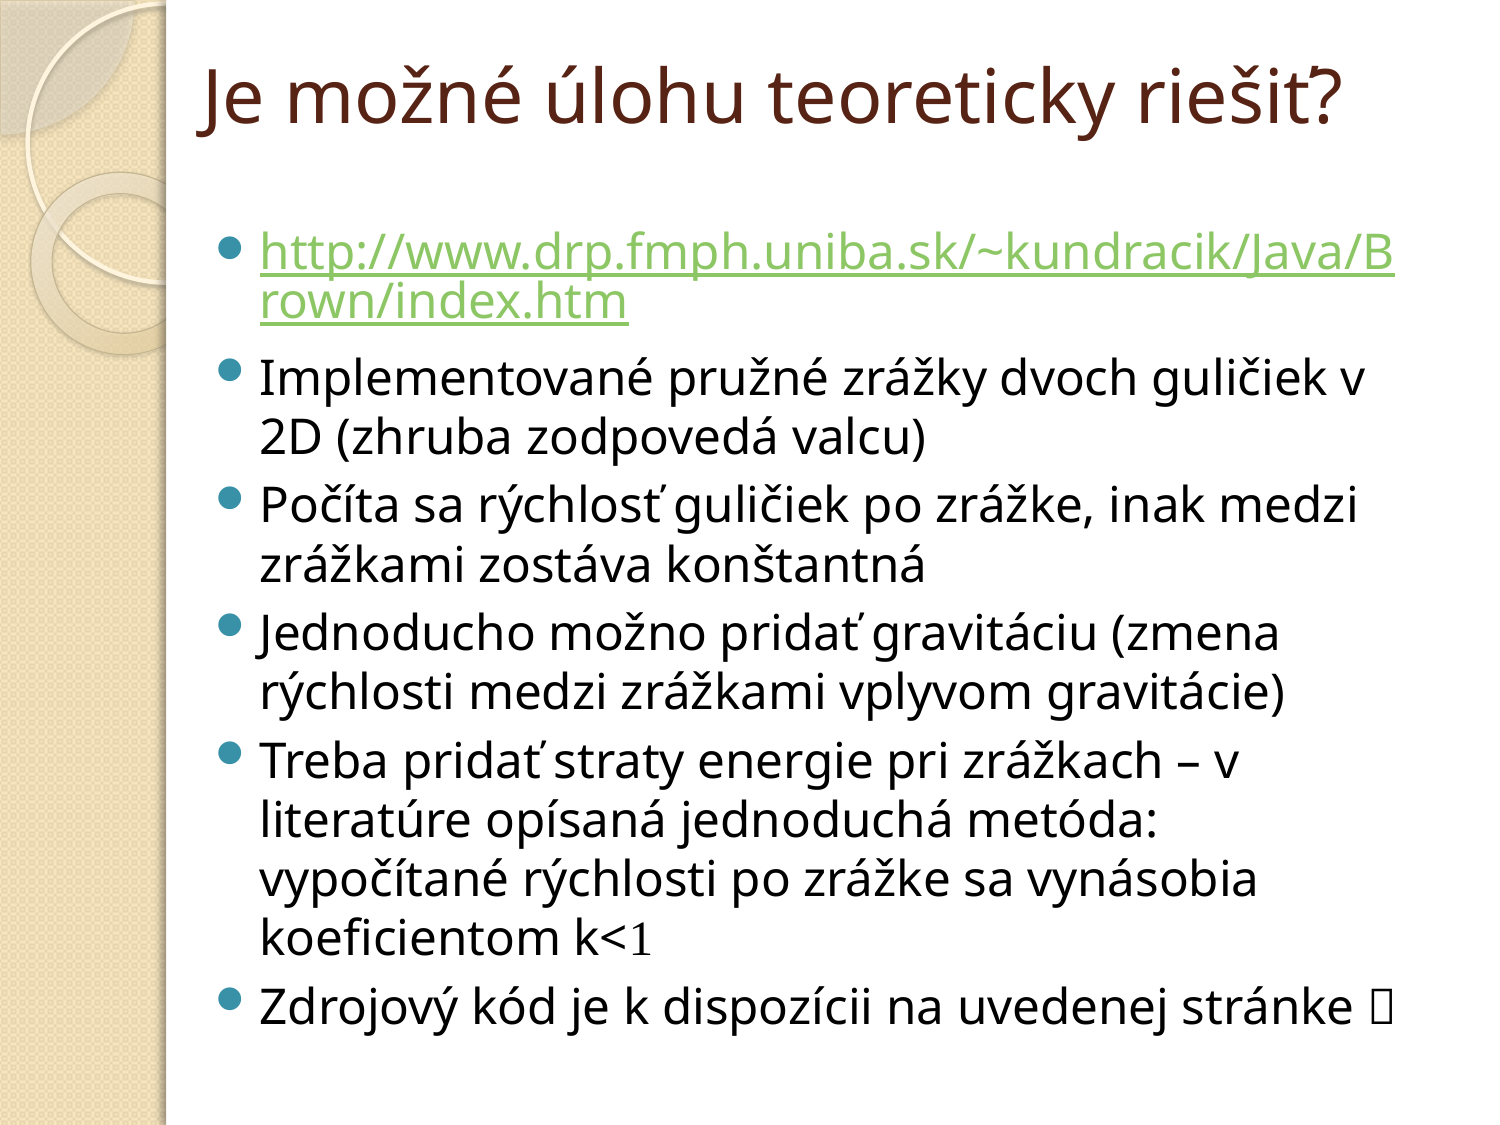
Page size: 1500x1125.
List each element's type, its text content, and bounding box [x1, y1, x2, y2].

list http://www.drp.fmph.uniba.sk/~kundracik/Java/Brown/index.htm Implementované pružné zrážky dvoch guličiek v 2D (zhruba zodpovedá valcu) Počíta sa rýchlosť guličiek po zrážke, inak medzi zrážkami zostáva konštantná Jednoducho možno pridať gravitáciu (zmena rýchlosti medzi zrážkami vplyvom gravitácie) Treba pridať straty energie pri zrážkach – v literatúre opísaná jednoduchá metóda: vypočítané rýchlosti po zrážke sa vynásobia koeficientom k<1 Zdrojový kód je k dispozícii na uvedenej stránke  [187, 212, 1418, 1013]
title Je možné úlohu teoreticky riešiť? [187, 0, 1418, 188]
